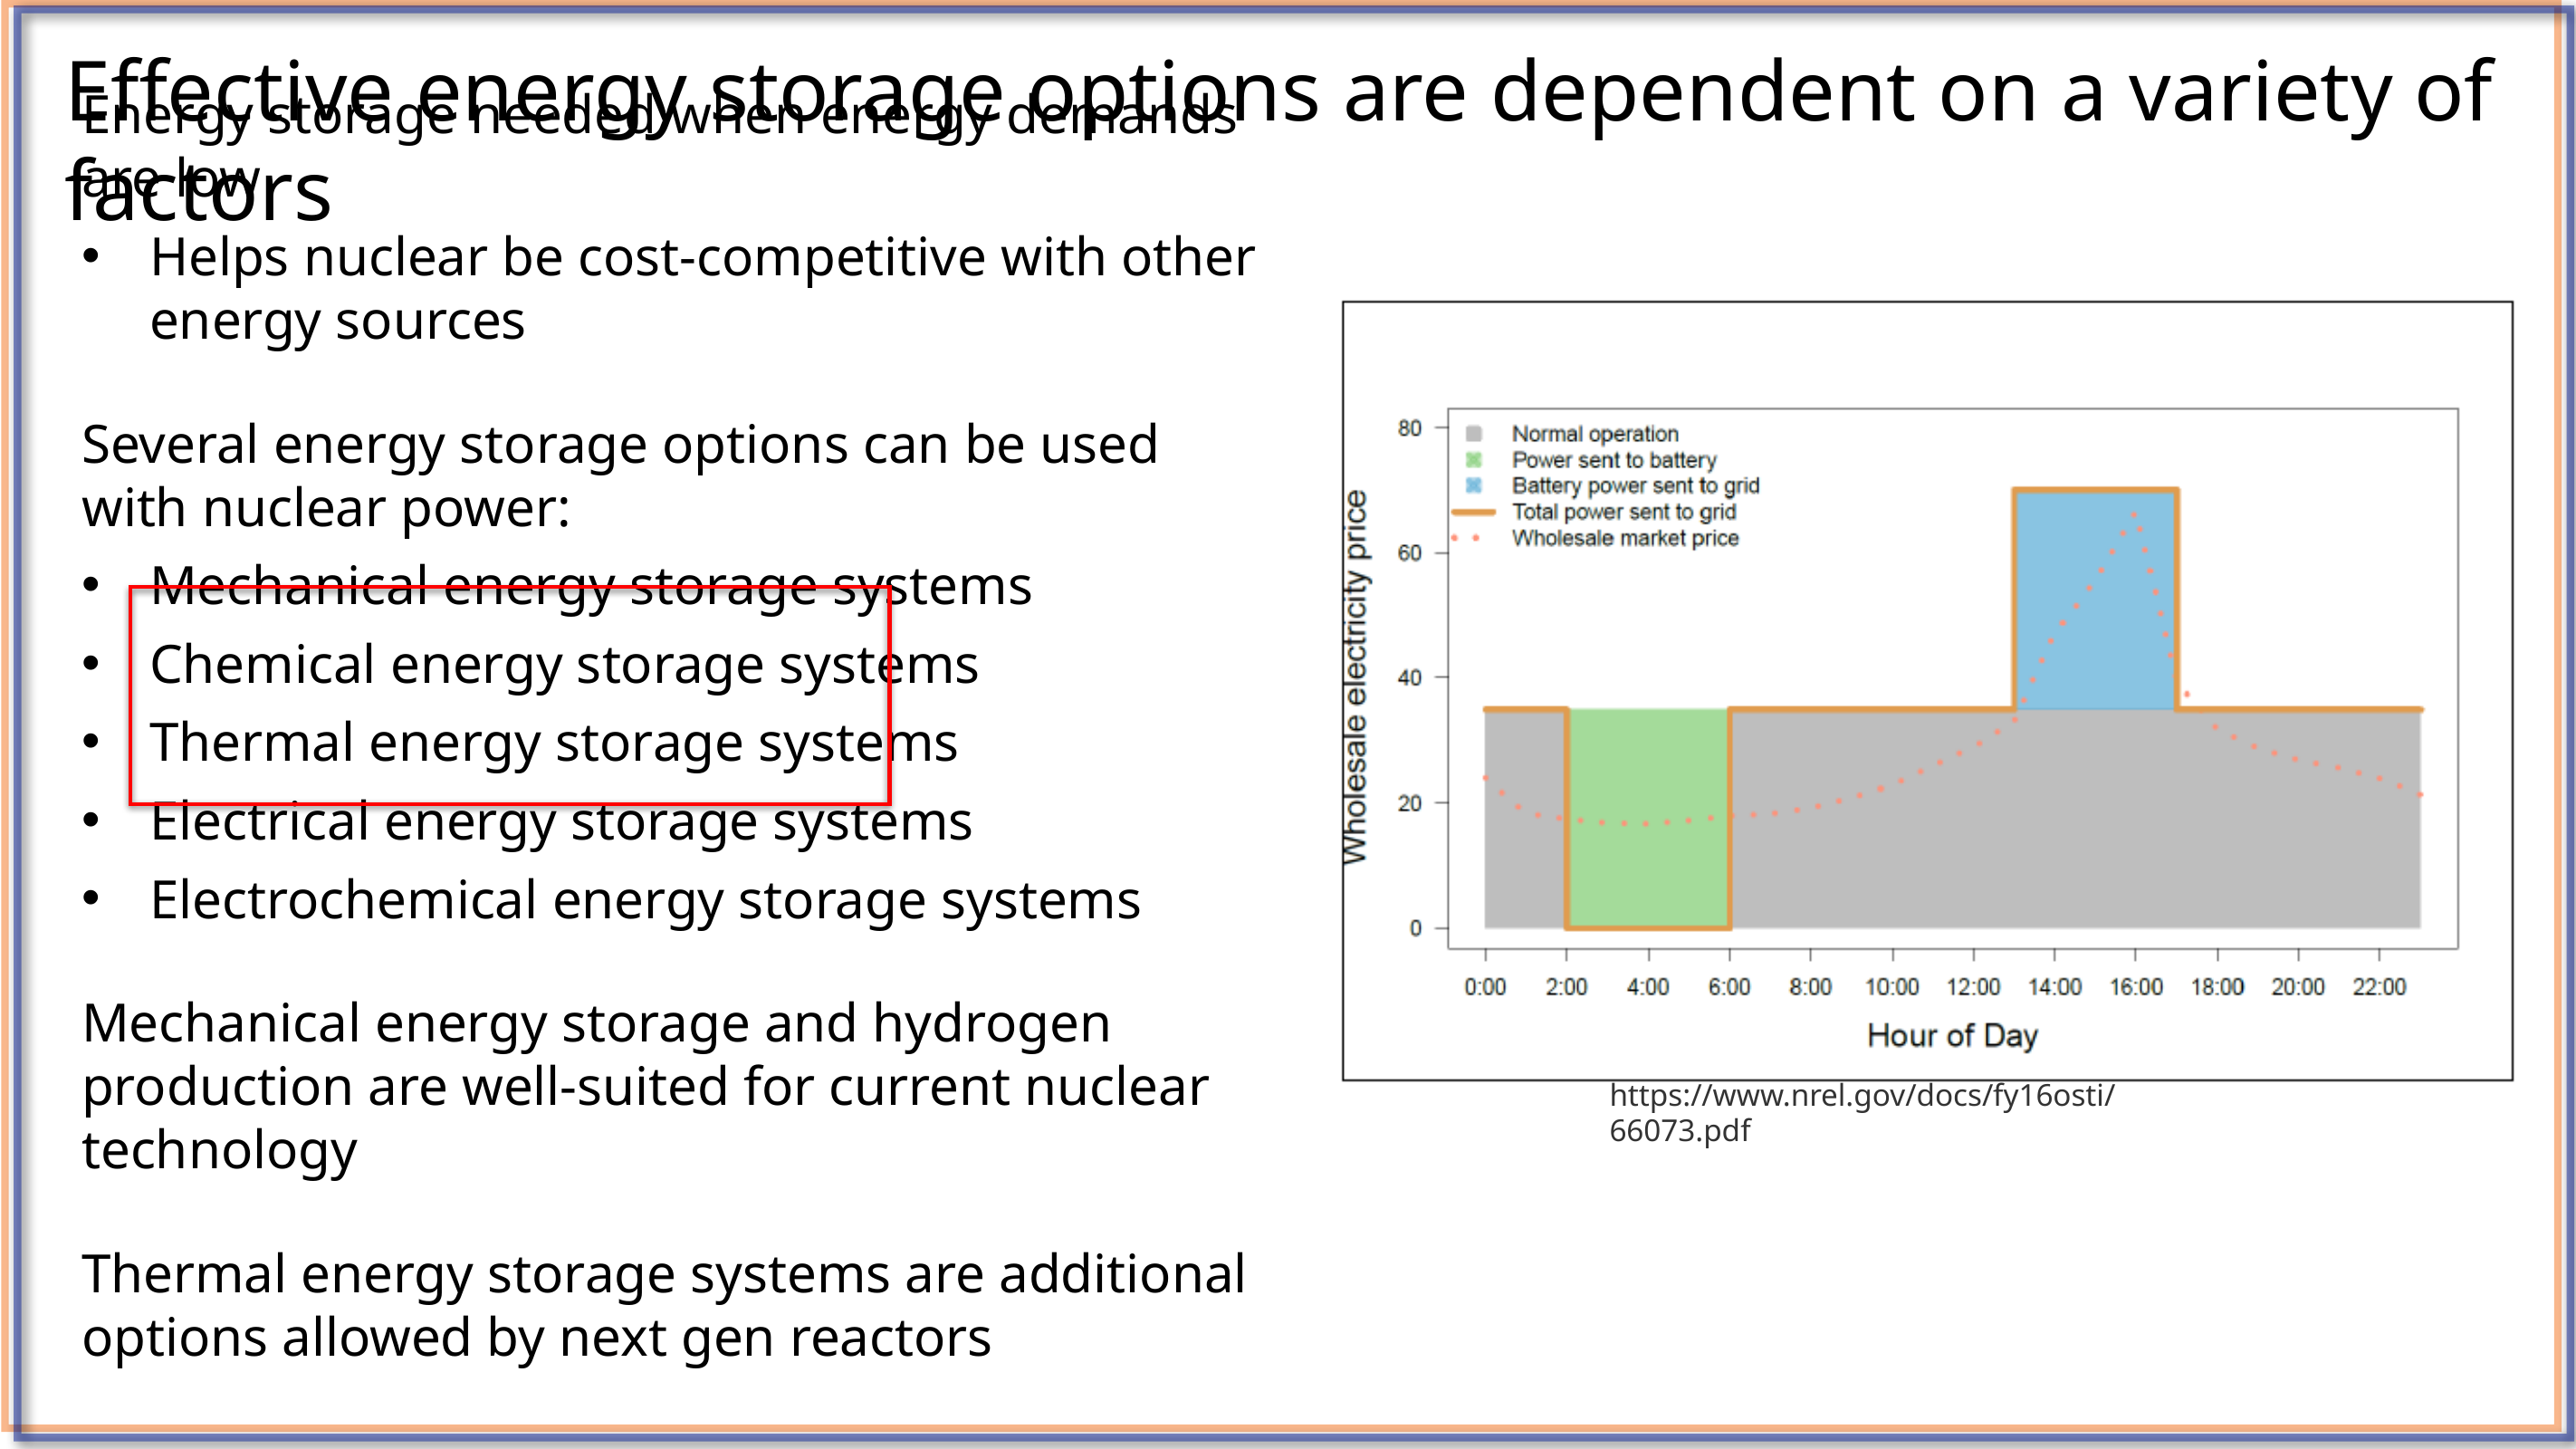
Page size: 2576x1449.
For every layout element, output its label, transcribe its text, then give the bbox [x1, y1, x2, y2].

picture [1322, 282, 2523, 1096]
title Effective energy storage options are dependent on a variety of factors [63, 37, 2512, 338]
text_box [130, 587, 890, 805]
text_box https://www.nrel.gov/docs/fy16osti/66073.pdf [1602, 1100, 2238, 1156]
text_box Energy storage needed when energy demands are low Helps nuclear be cost-competitive with other energy sources Several energy storage options can be used with nuclear power: Mechanical energy storage systems Chemical energy storage systems Thermal energy storage systems Electrical energy storage systems Electrochemical energy storage systems Mechanical energy storage and hydrogen production are well-suited for current nuclear technology Thermal energy storage systems are additional options allowed by next gen reactors [73, 73, 1288, 1375]
